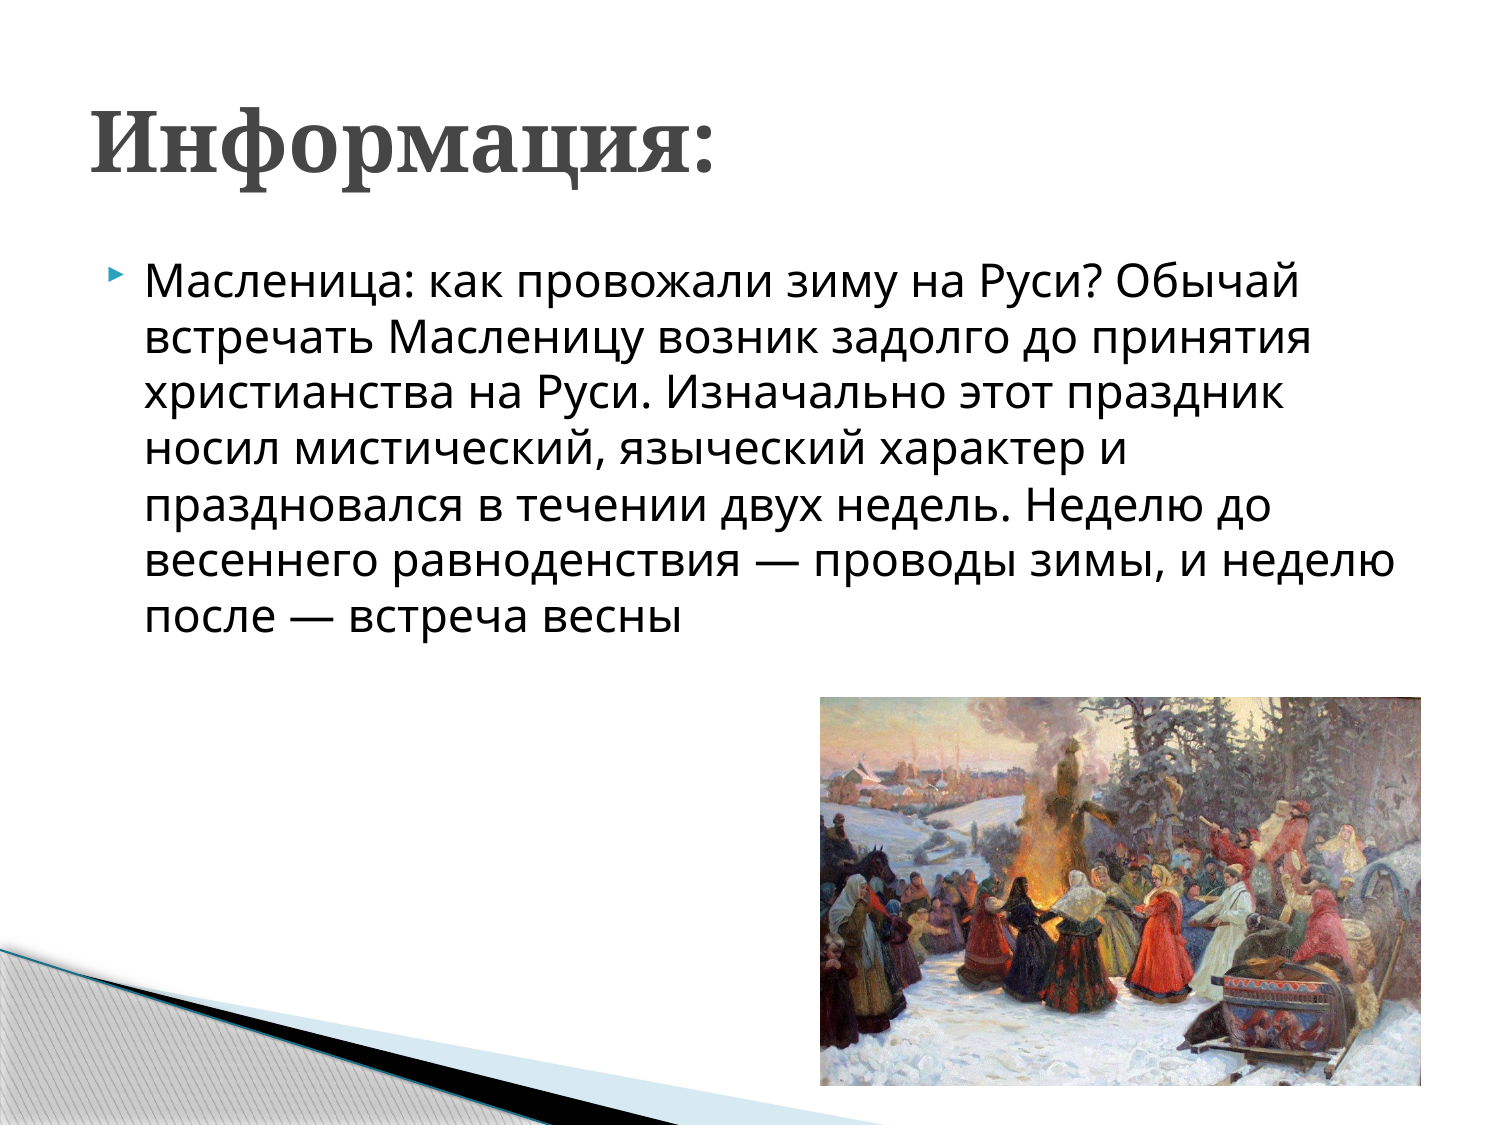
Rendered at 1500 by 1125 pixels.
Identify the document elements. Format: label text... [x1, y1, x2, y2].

list Масленица: как провожали зиму на Руси? Обычай встречать Масленицу возник задолго до принятия христианства на Руси. Изначально этот праздник носил мистический, языческий характер и праздновался в течении двух недель. Неделю до весеннего равноденствия — проводы зимы, и неделю после — встреча весны [75, 243, 1425, 657]
title Информация: [75, 45, 1425, 233]
picture [820, 697, 1421, 1086]
